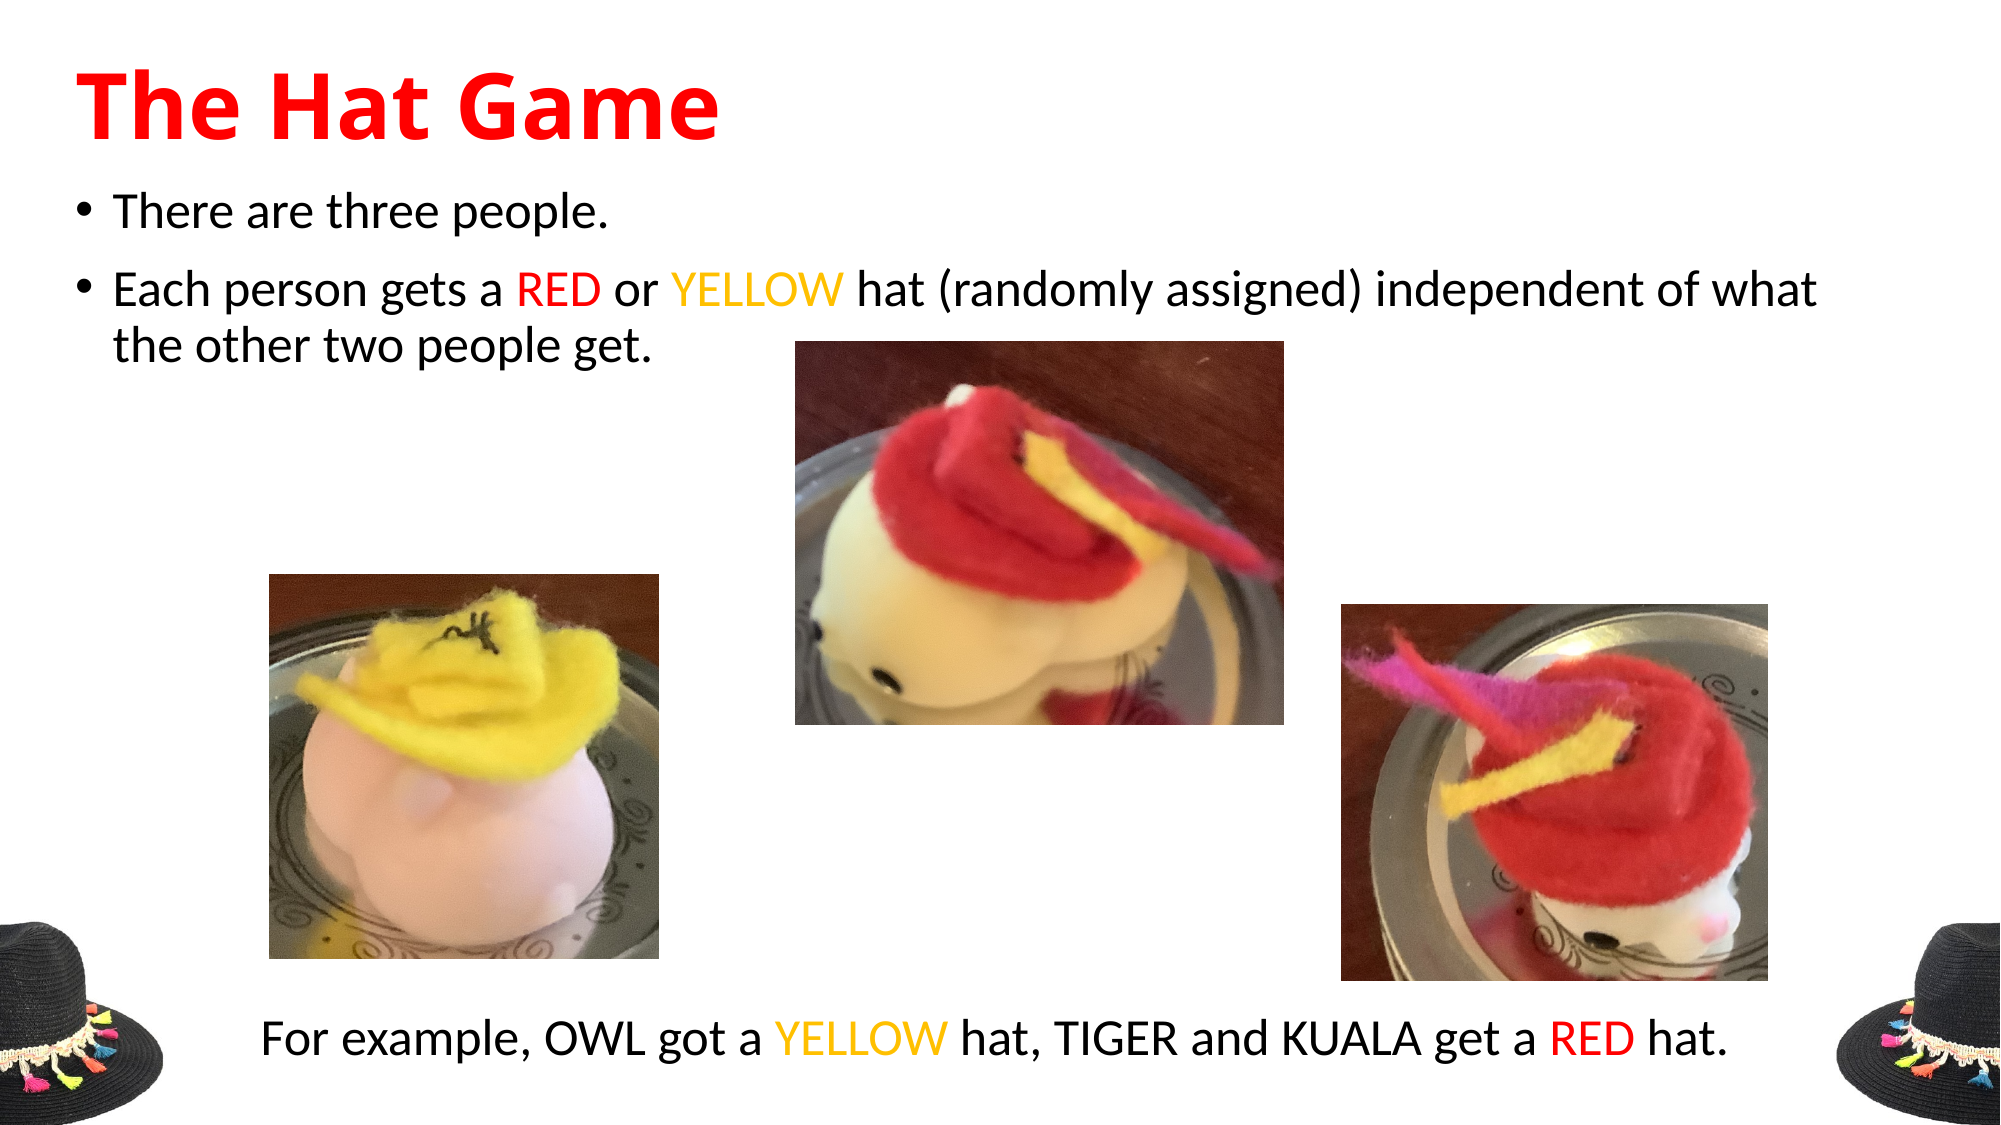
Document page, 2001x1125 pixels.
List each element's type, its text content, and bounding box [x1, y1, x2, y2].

picture [794, 341, 1284, 725]
picture [0, 919, 167, 1125]
slide_number 3 [1412, 1042, 1832, 1103]
picture [1832, 919, 2000, 1125]
picture [1341, 604, 1768, 981]
list There are three people. Each person gets a RED or YELLOW hat (randomly assigned) independent of what the other two people get. For example, OWL got a YELLOW hat, TIGER and KUALA get a RED hat. [60, 176, 1878, 825]
picture [269, 574, 659, 959]
title The Hat Game [60, 46, 1786, 174]
